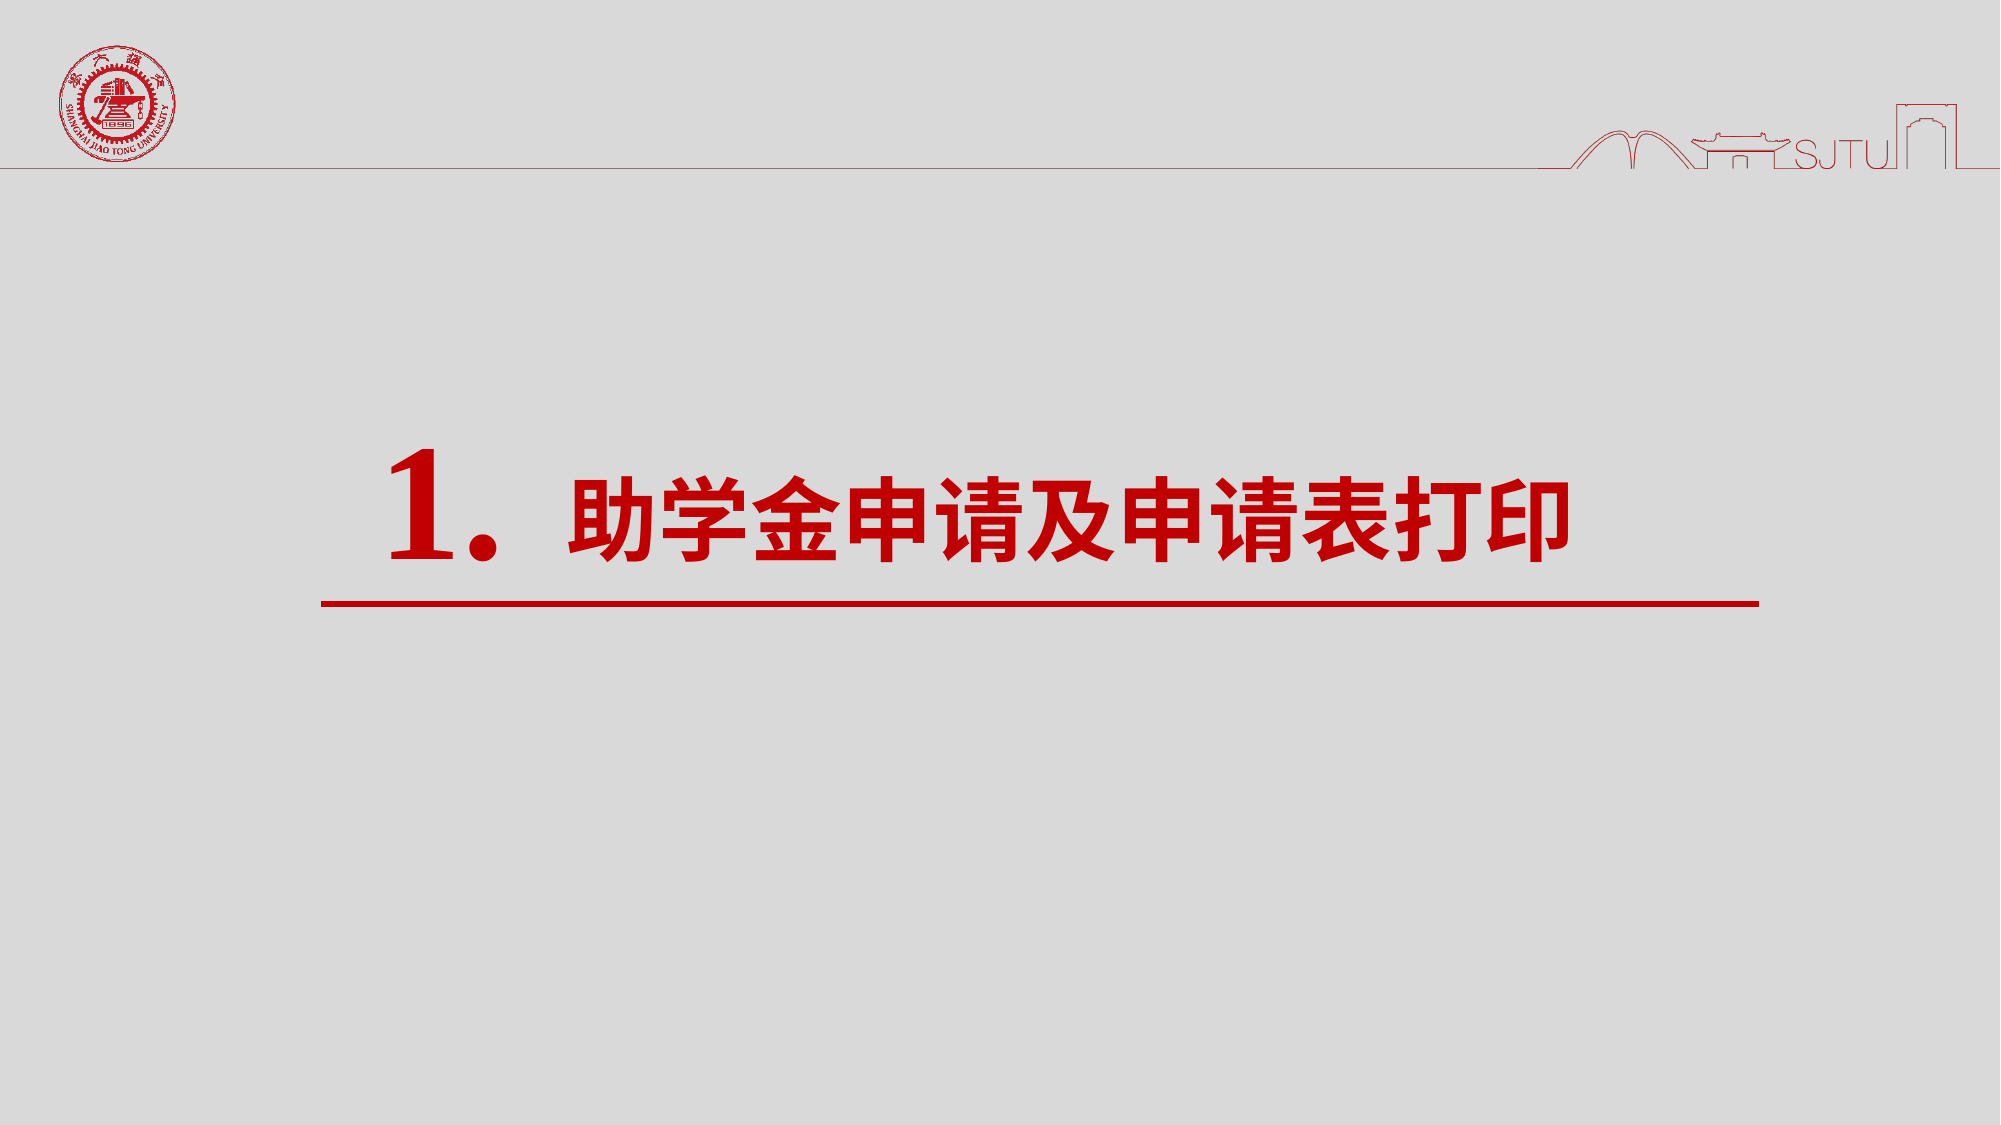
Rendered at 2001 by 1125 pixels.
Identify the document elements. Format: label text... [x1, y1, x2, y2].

text_box 1. [364, 385, 534, 601]
picture [0, 37, 2000, 169]
text_box 助学金申请及申请表打印 [534, 400, 1741, 581]
